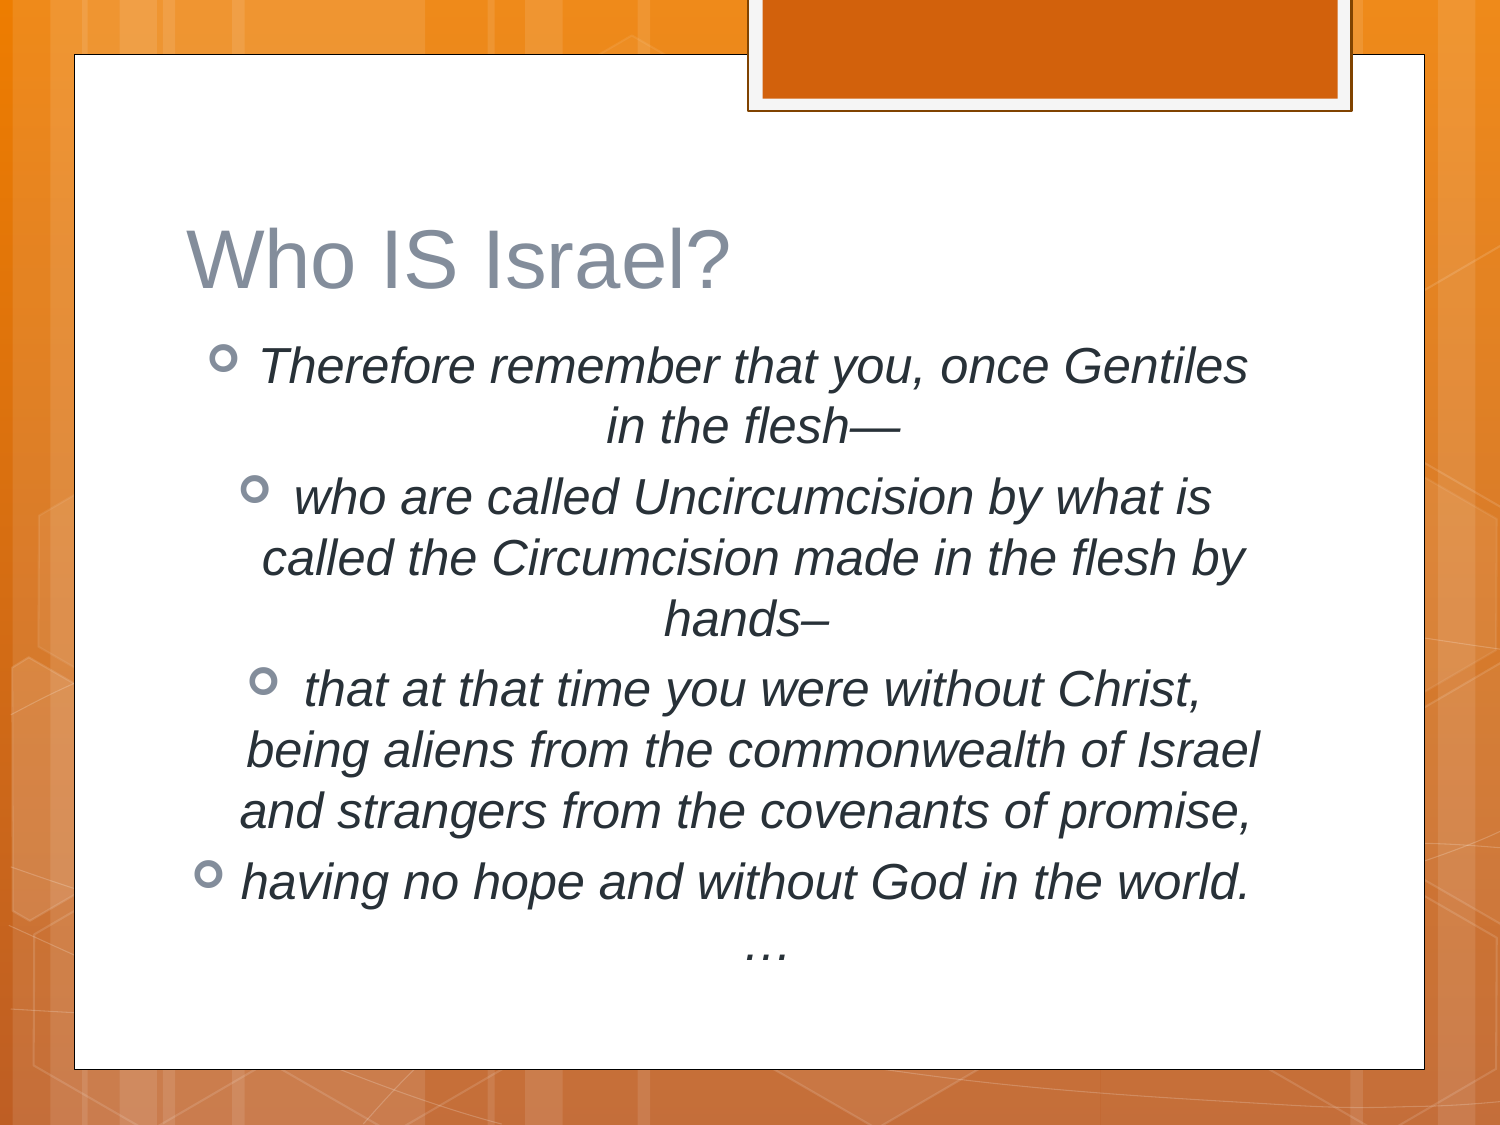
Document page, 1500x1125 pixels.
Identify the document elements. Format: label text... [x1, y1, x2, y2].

title Who IS Israel? [171, 168, 1324, 313]
list Therefore remember that you, once Gentiles in the flesh— who are called Uncircumcision by what is called the Circumcision made in the flesh by hands– that at that time you were without Christ, being aliens from the commonwealth of Israel and strangers from the covenants of promise, having no hope and without God in the world. … [171, 324, 1283, 1013]
